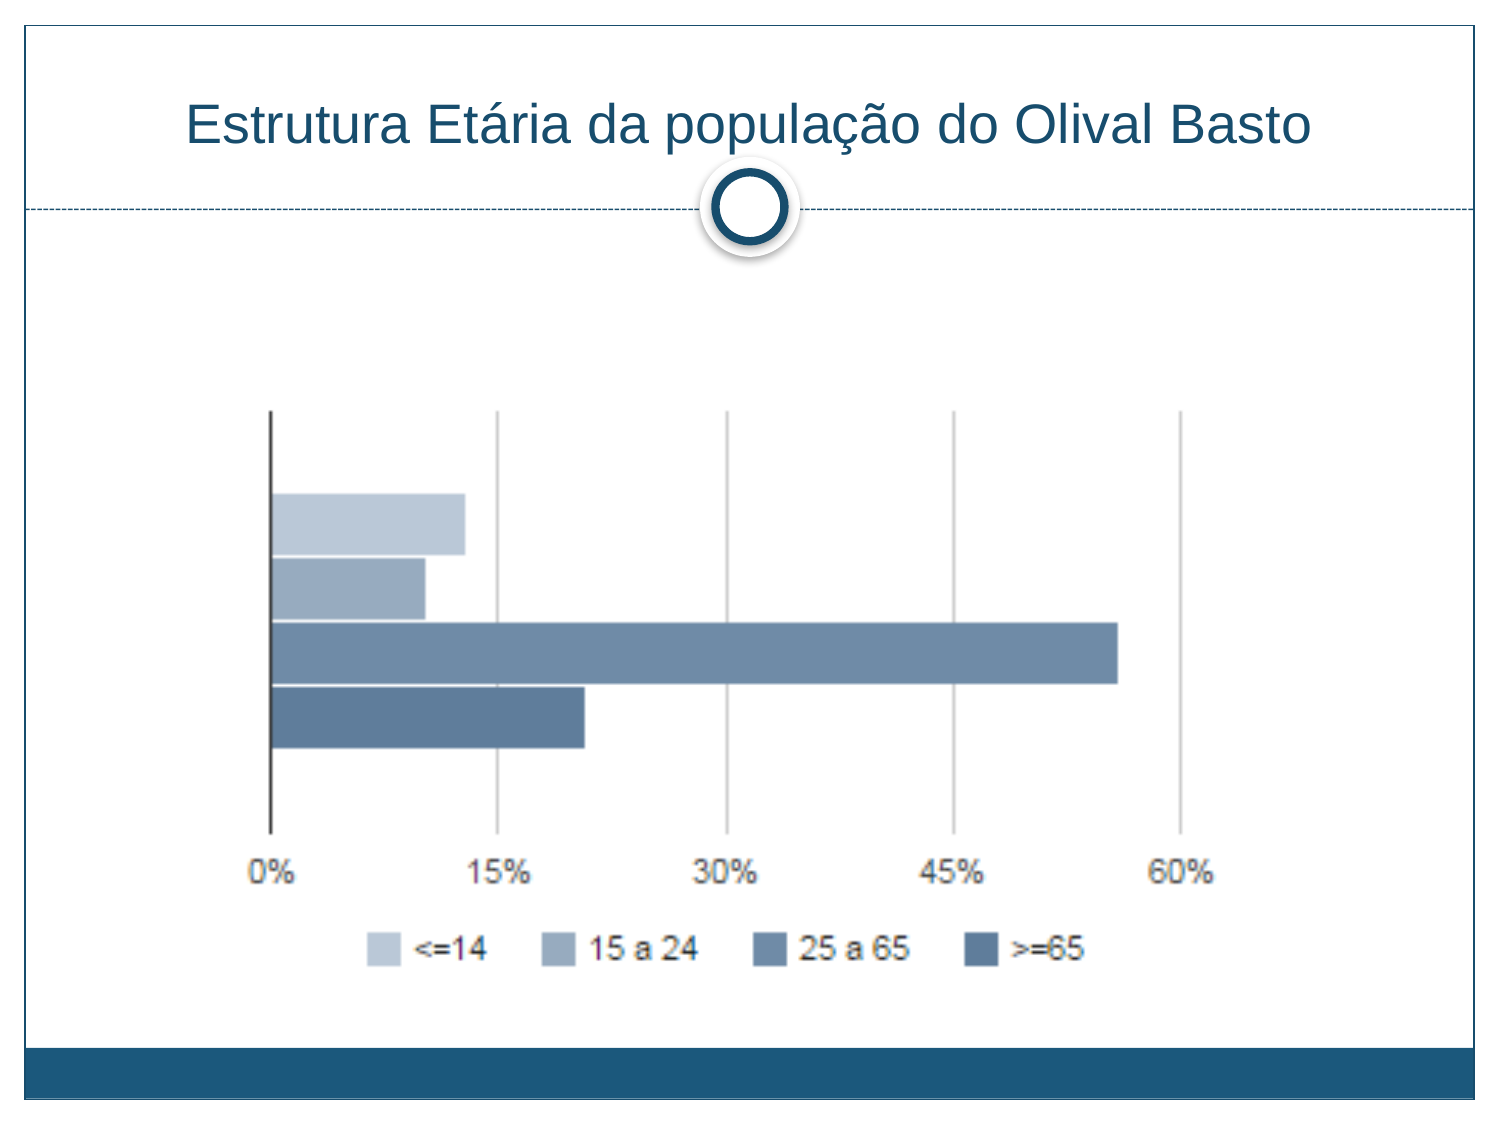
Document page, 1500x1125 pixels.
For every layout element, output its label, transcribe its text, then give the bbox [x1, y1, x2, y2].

picture [212, 274, 1276, 1004]
title Estrutura Etária da população do Olival Basto [49, 37, 1450, 162]
